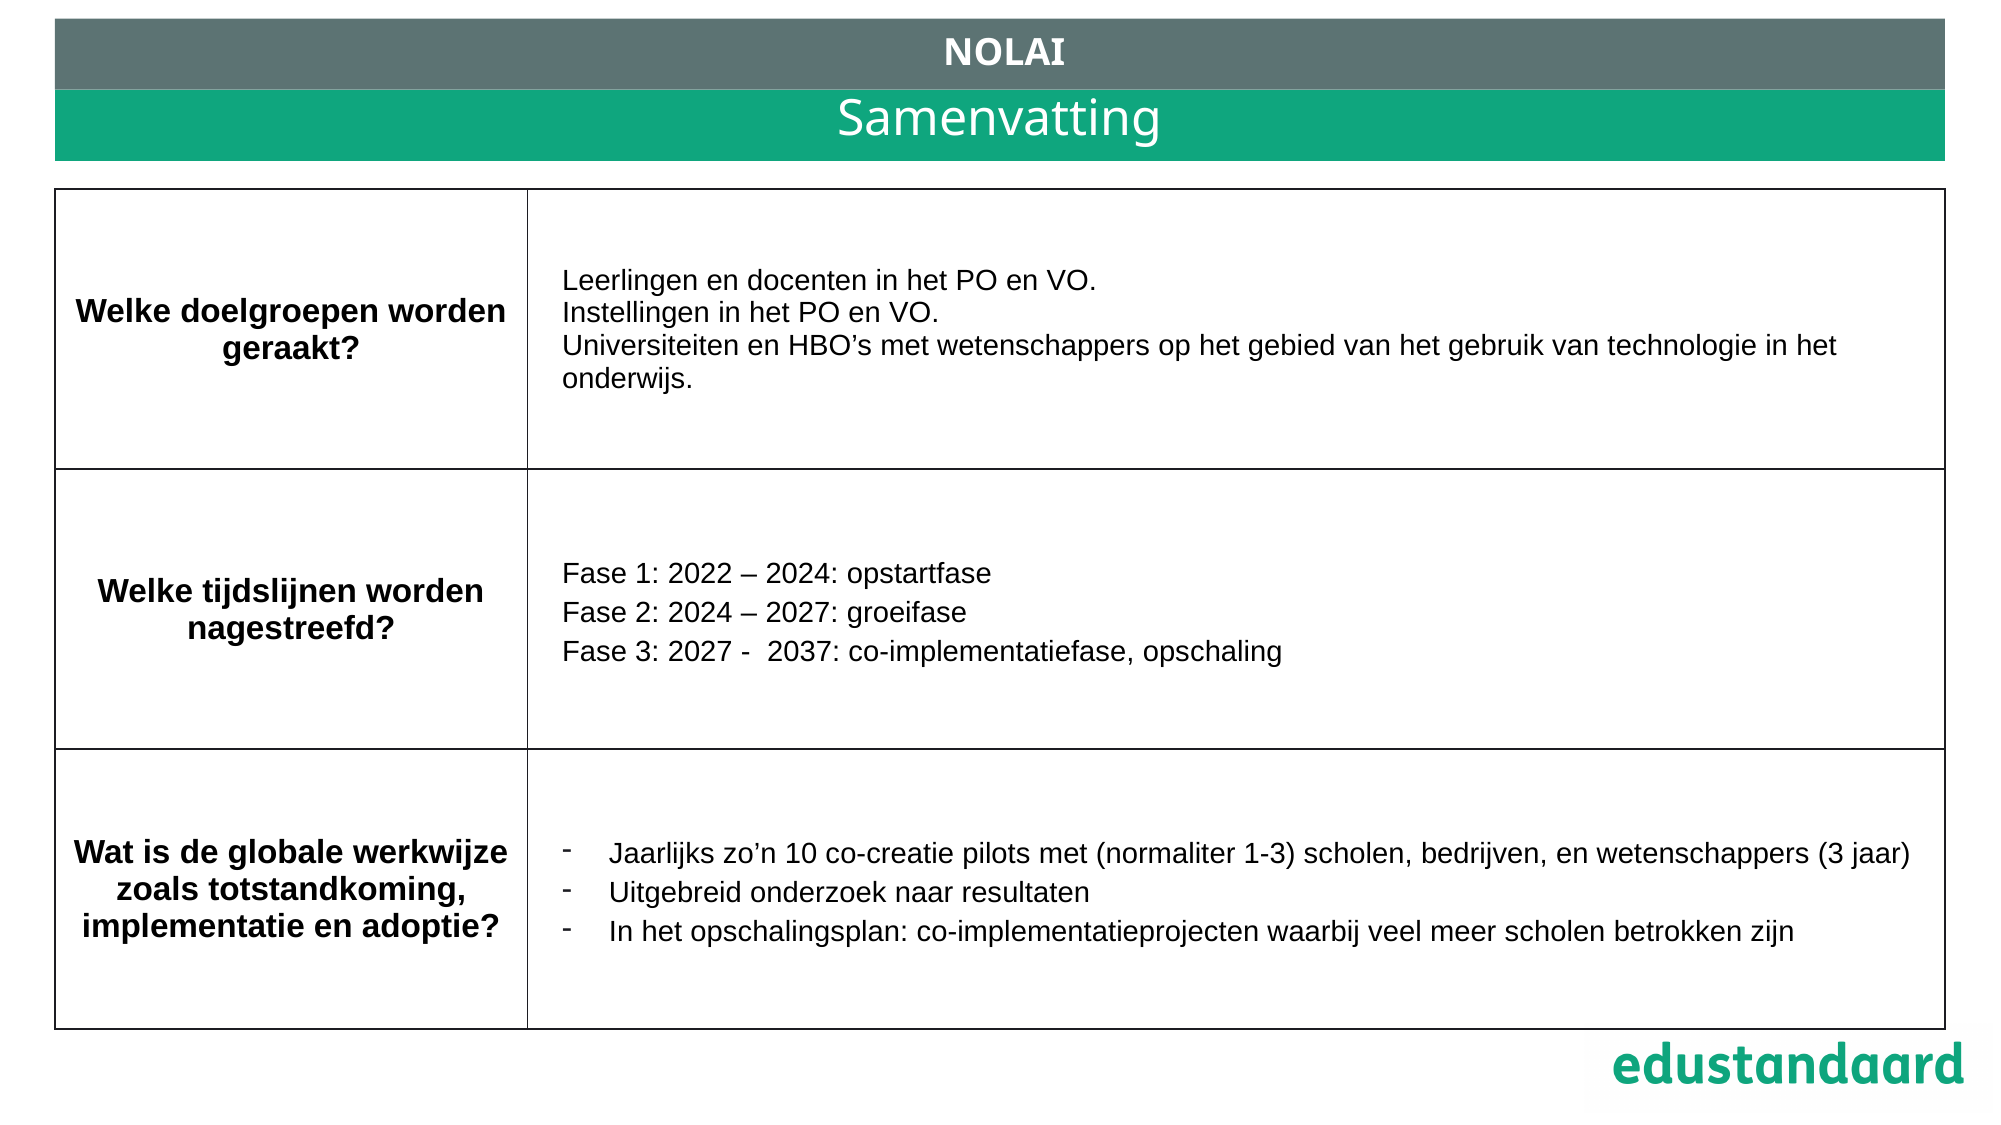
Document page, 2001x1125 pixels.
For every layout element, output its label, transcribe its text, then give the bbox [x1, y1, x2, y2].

table_header Leerlingen en docenten in het PO en VO. Instellingen in het PO en VO. Universiteiten en HBO’s met wetenschappers op het gebied van het gebruik van technologie in het onderwijs. [528, 190, 1944, 468]
table_cell Fase 1: 2022 – 2024: opstartfase Fase 2: 2024 – 2027: groeifase Fase 3: 2027 - 2037: co-implementatiefase, opschaling [528, 470, 1944, 748]
picture [1584, 1023, 1993, 1113]
table_header Welke doelgroepen worden geraakt? [56, 190, 527, 468]
title Samenvatting [55, 89, 1945, 161]
table_cell Wat is de globale werkwijze zoals totstandkoming, implementatie en adoptie? [56, 750, 527, 1028]
list NOLAI [76, 10, 1924, 90]
table_cell Welke tijdslijnen worden nagestreefd? [56, 470, 527, 748]
table_cell Jaarlijks zo’n 10 co-creatie pilots met (normaliter 1-3) scholen, bedrijven, en wetenschappers (3 jaar) Uitgebreid onderzoek naar resultaten In het opschalingsplan: co-implementatieprojecten waarbij veel meer scholen betrokken zijn [528, 750, 1944, 1028]
